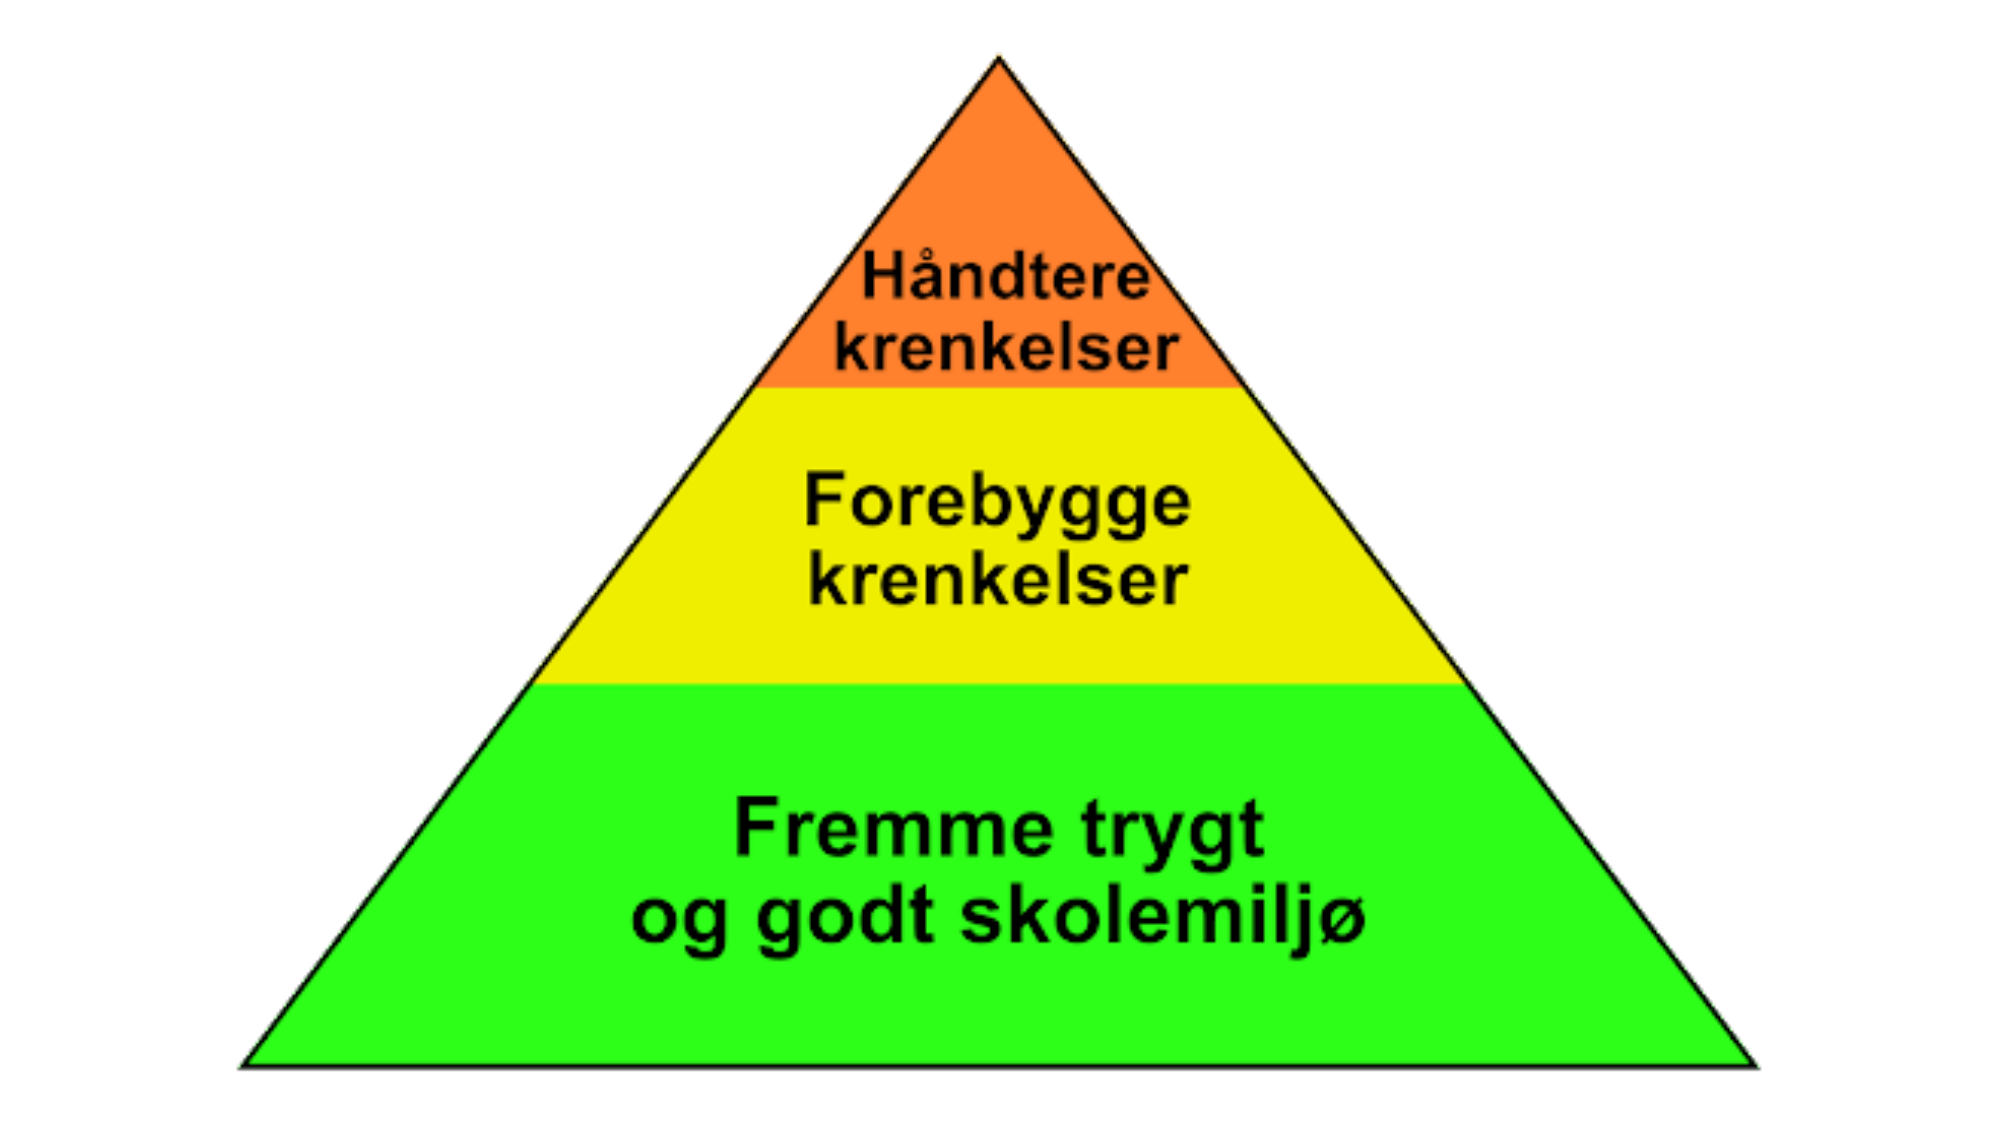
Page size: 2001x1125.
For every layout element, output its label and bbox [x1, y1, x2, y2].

picture [220, 10, 1780, 1115]
